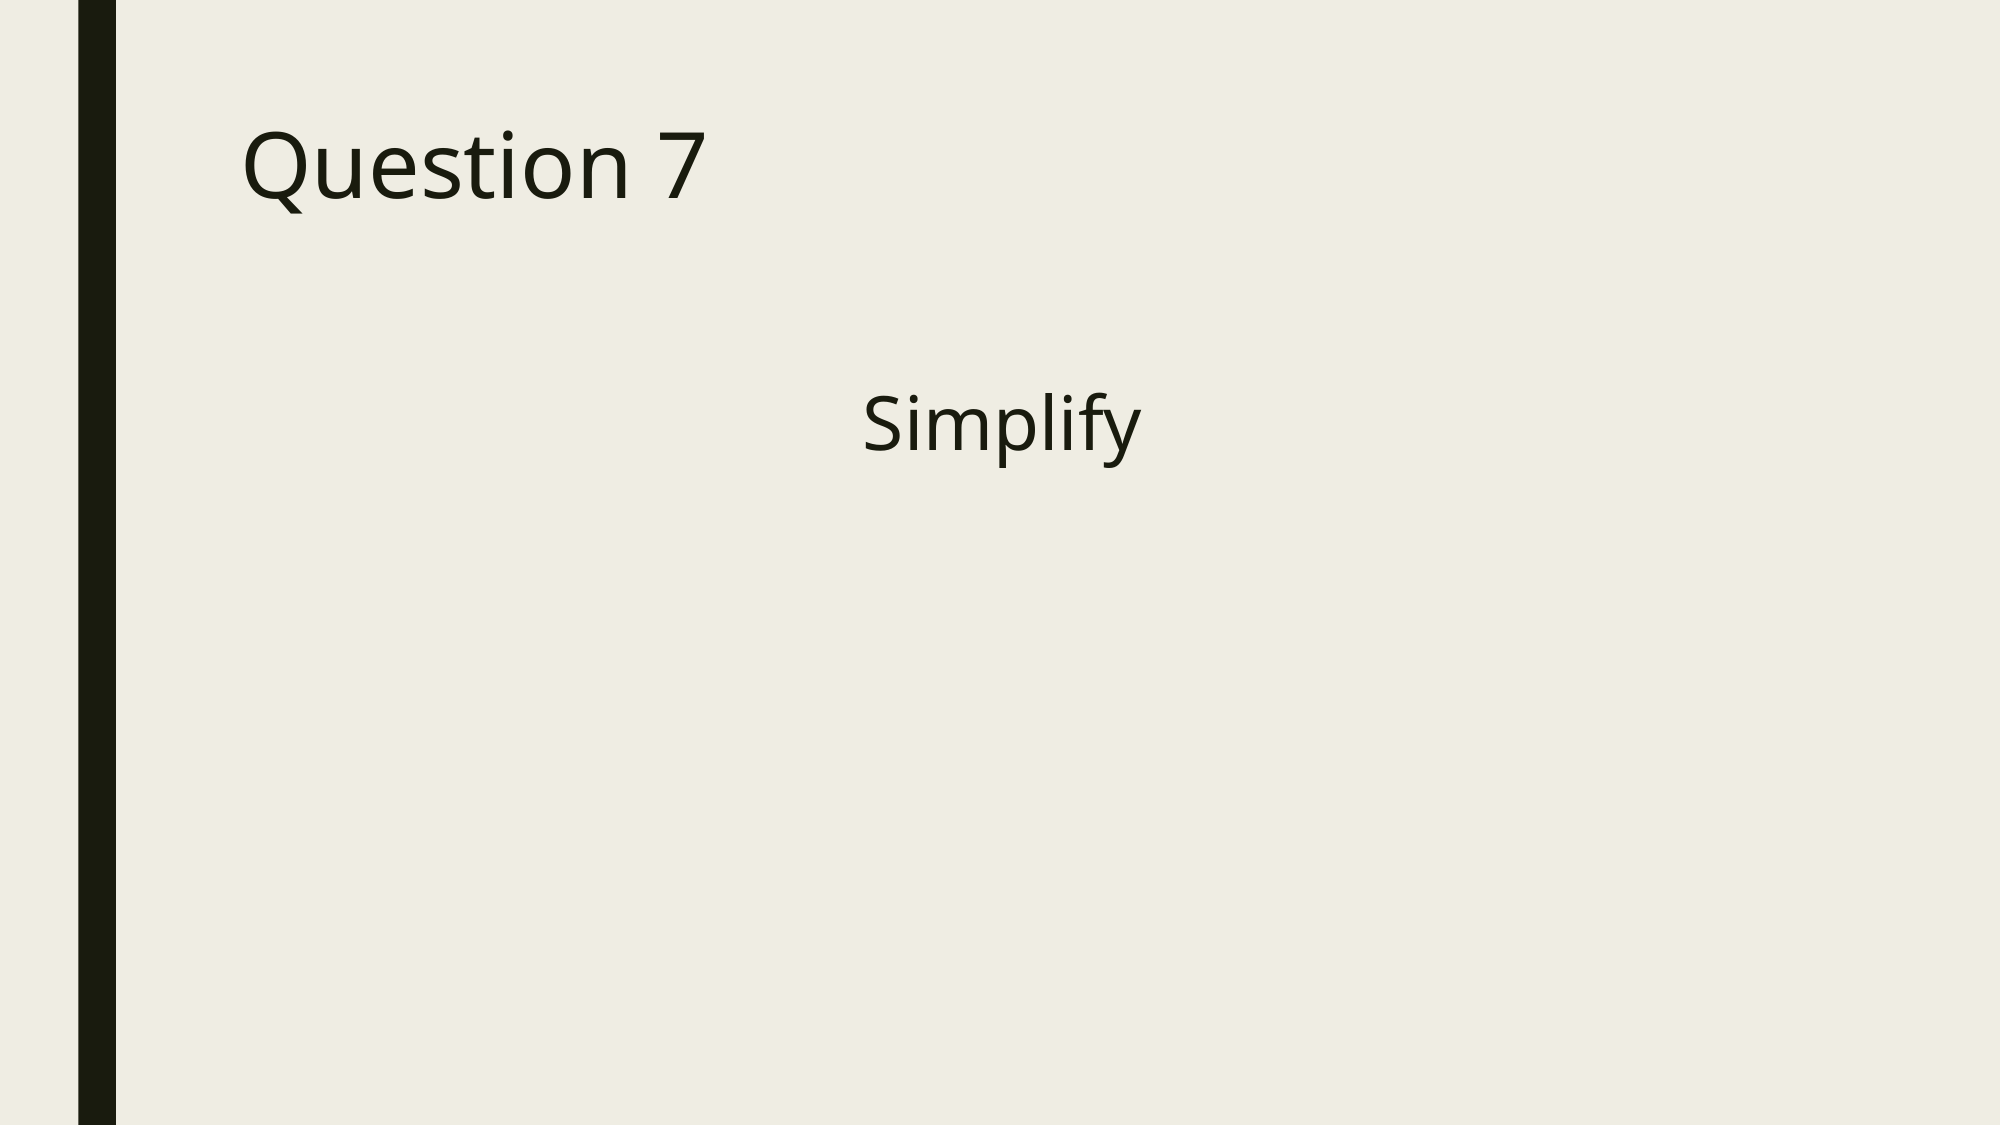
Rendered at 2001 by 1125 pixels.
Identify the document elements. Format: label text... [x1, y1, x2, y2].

title Question 7 [225, 112, 1800, 357]
